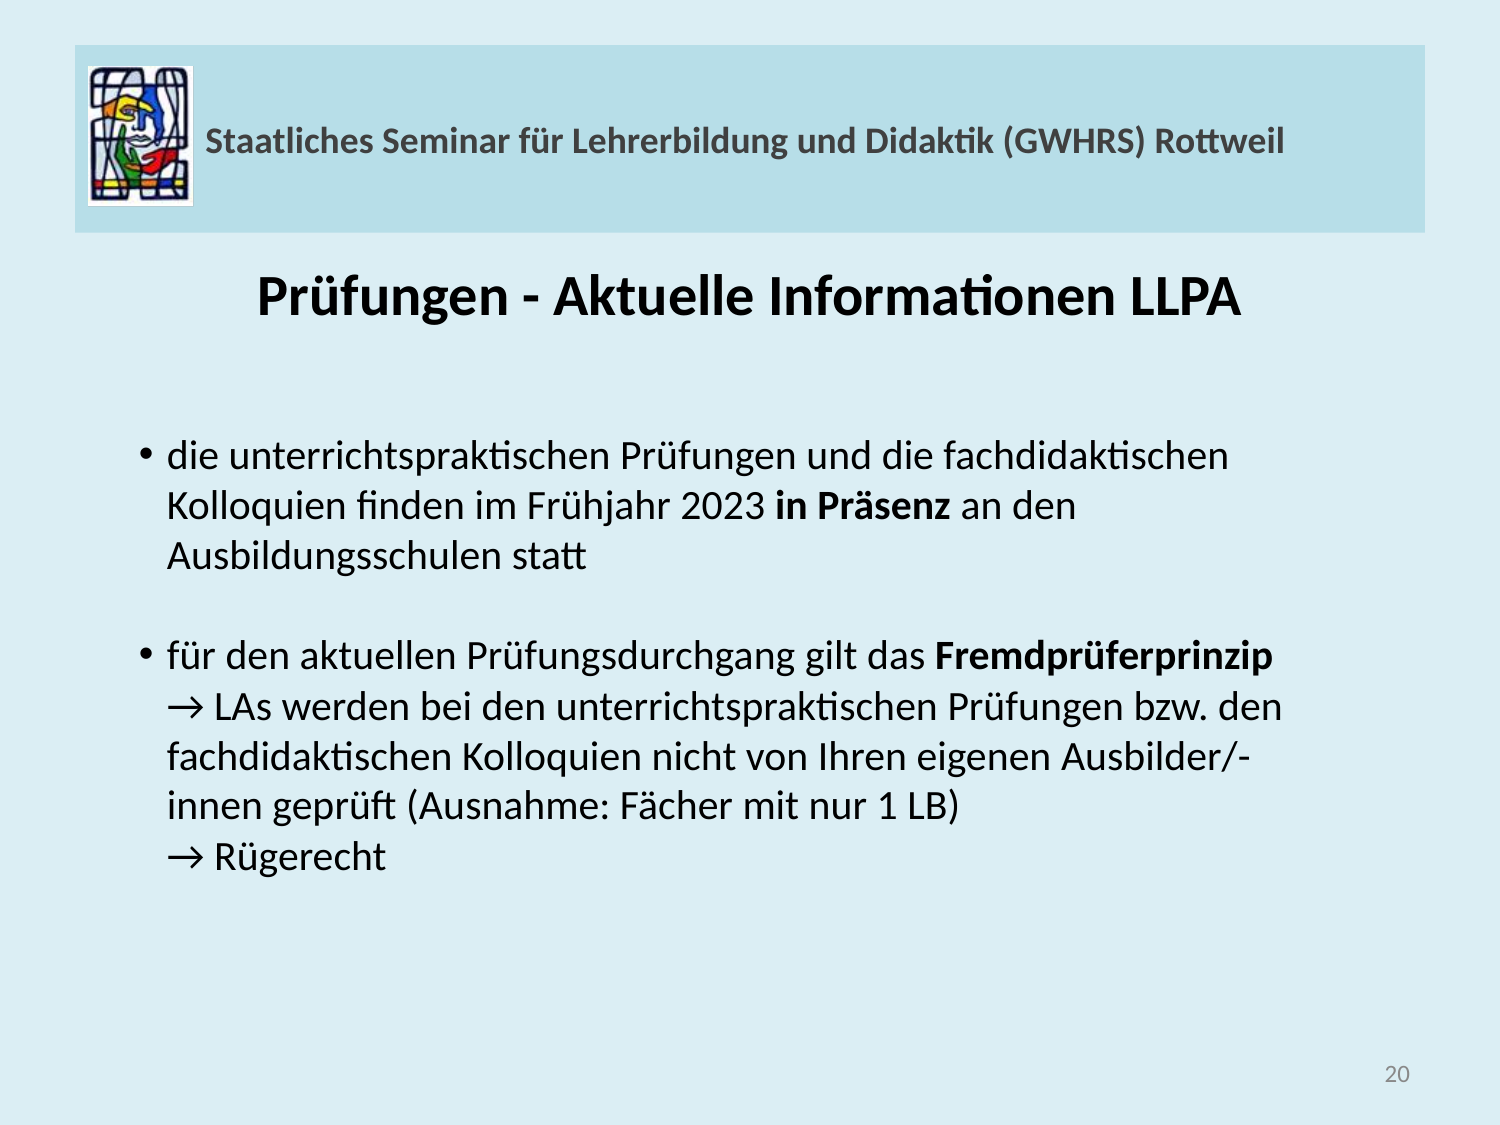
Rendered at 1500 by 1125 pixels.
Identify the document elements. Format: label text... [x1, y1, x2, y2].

slide_number 20 [1074, 1042, 1425, 1103]
text_box die unterrichtspraktischen Prüfungen und die fachdidaktischen Kolloquien finden im Frühjahr 2023 in Präsenz an den Ausbildungsschulen statt für den aktuellen Prüfungsdurchgang gilt das Fremdprüferprinzip → LAs werden bei den unterrichtspraktischen Prüfungen bzw. den fachdidaktischen Kolloquien nicht von Ihren eigenen Ausbilder/-innen geprüft (Ausnahme: Fächer mit nur 1 LB) → Rügerecht [123, 420, 1353, 886]
title Staatliches Seminar für Lehrerbildung und Didaktik (GWHRS) Rottweil [75, 45, 1425, 233]
text_box Prüfungen - Aktuelle Informationen LLPA [80, 250, 1420, 338]
picture [88, 66, 195, 209]
